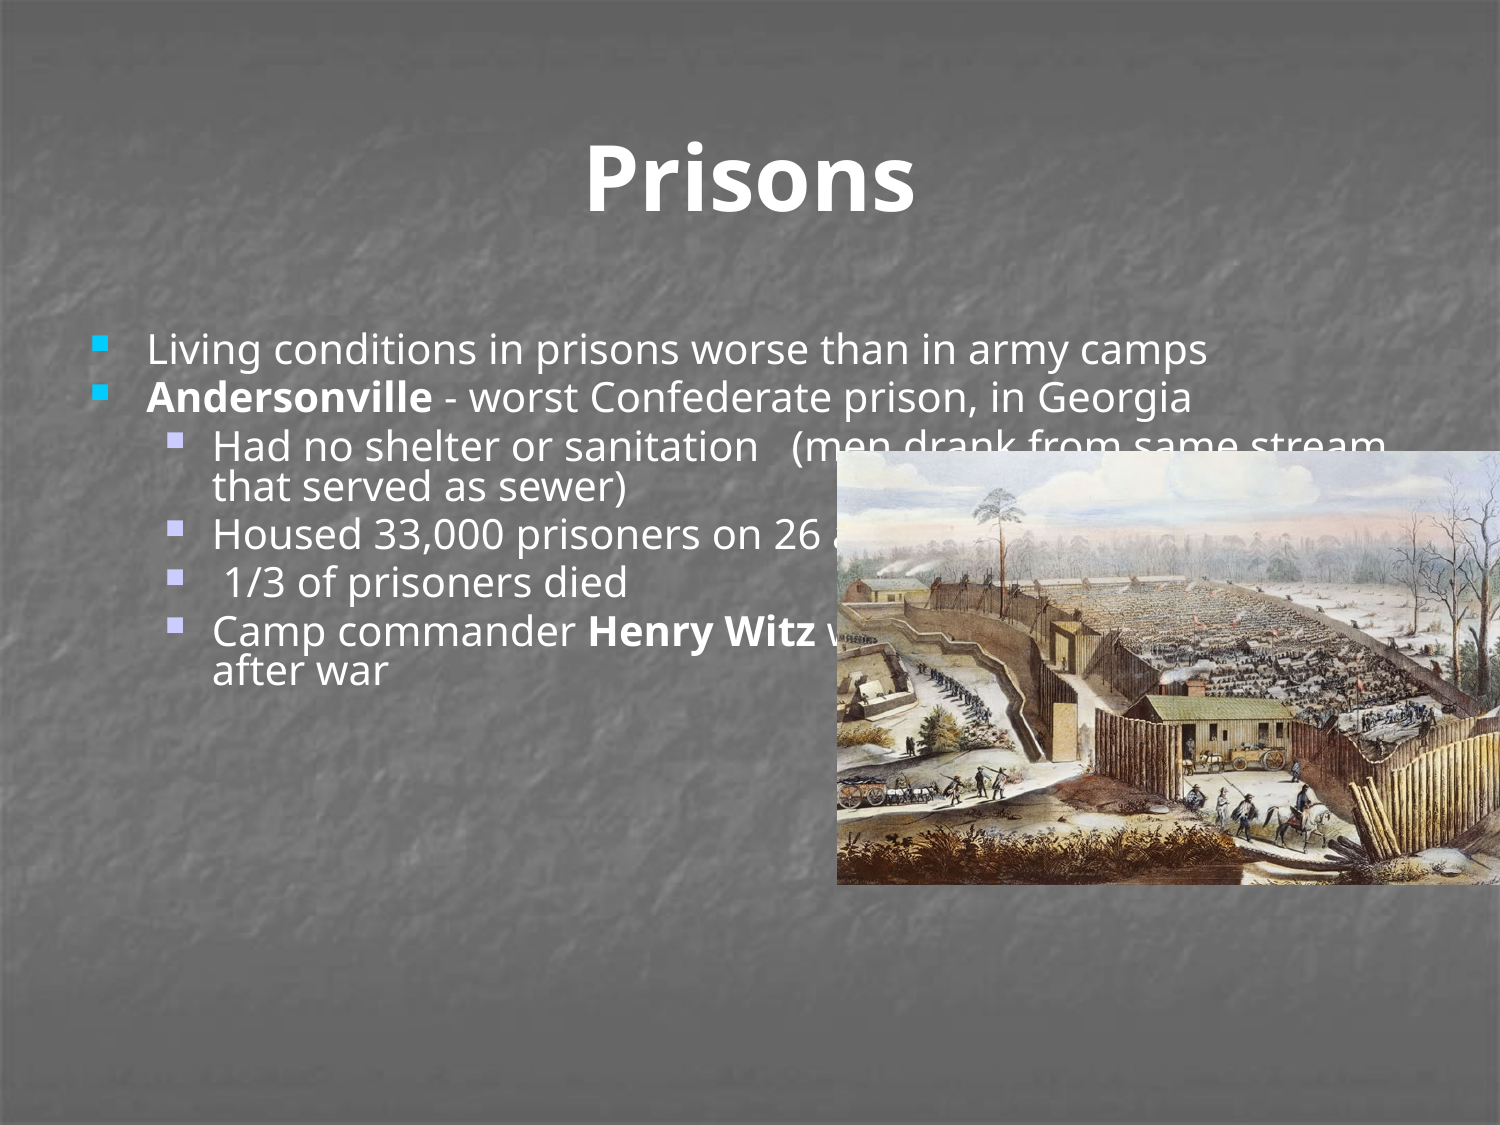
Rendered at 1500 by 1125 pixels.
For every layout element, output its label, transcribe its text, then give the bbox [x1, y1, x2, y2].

picture [837, 451, 1500, 885]
title Prisons [74, 62, 1426, 288]
list Living conditions in prisons worse than in army camps Andersonville - worst Confederate prison, in Georgia Had no shelter or sanitation (men drank from same stream that served as sewer) Housed 33,000 prisoners on 26 acres (34 sq. ft. per man) 1/3 of prisoners died Camp commander Henry Witz was executed for war crimes after war [74, 324, 1426, 1001]
